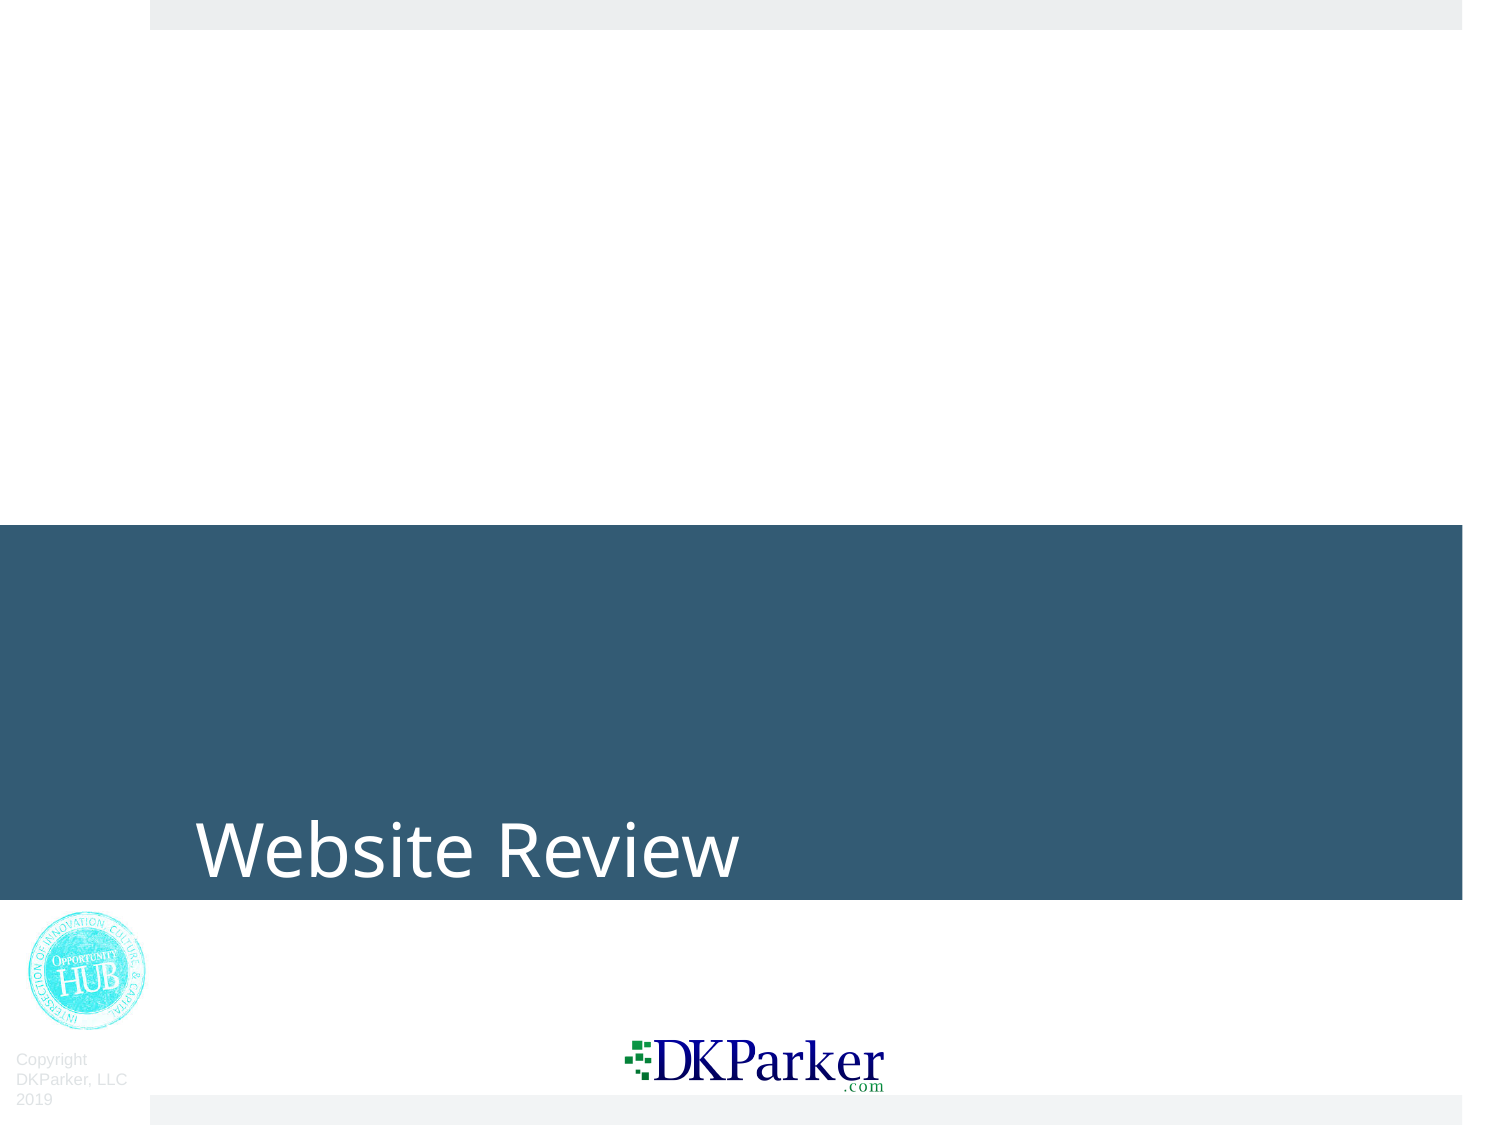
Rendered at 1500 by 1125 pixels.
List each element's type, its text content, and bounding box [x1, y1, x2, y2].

picture [0, 911, 175, 1030]
picture [606, 1004, 894, 1125]
title Website Review [0, 524, 1463, 901]
